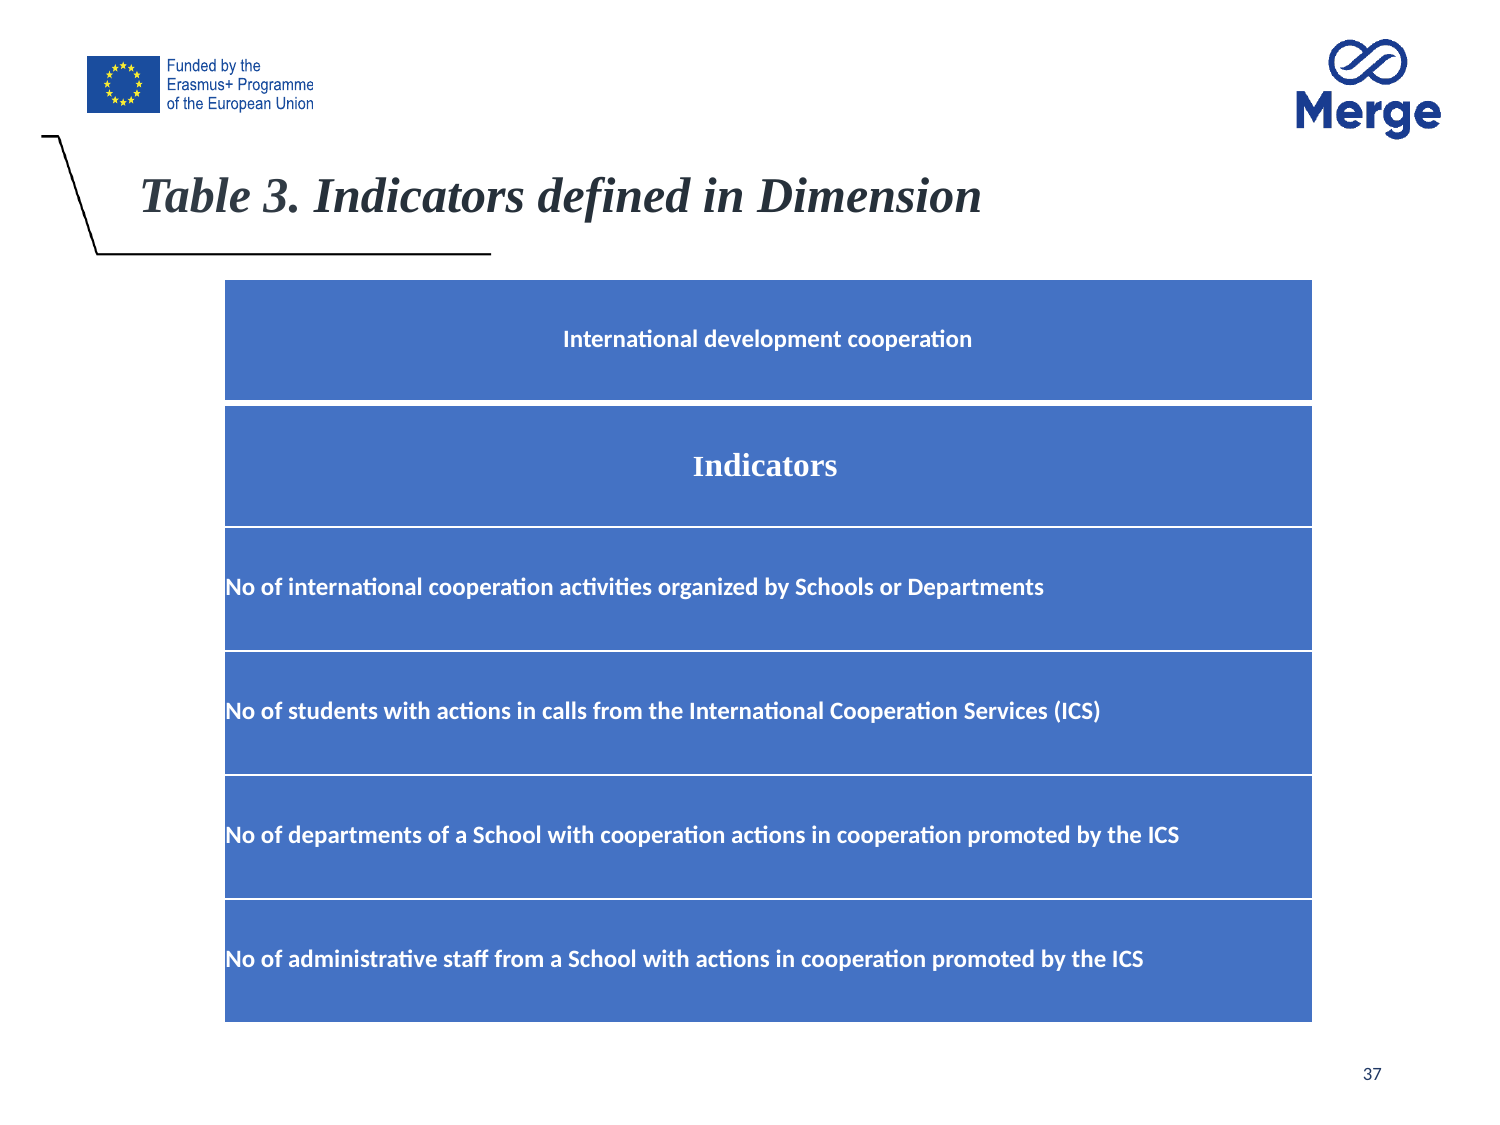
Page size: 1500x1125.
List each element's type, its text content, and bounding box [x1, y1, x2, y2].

table_cell No of international cooperation activities organized by Schools or Departments [225, 528, 1312, 650]
title Table 3. Indicators defined in Dimension [123, 151, 1249, 230]
picture [41, 135, 492, 256]
picture [1293, 39, 1442, 142]
table_cell No of students with actions in calls from the International Cooperation Services (ICS) [225, 652, 1312, 774]
slide_number 37 [1059, 1042, 1397, 1103]
table_cell No of administrative staff from a School with actions in cooperation promoted by the ICS [225, 900, 1312, 1022]
table_header International development cooperation [225, 280, 1312, 400]
table_cell Indicators [225, 406, 1312, 526]
table_cell No of departments of a School with cooperation actions in cooperation promoted by the ICS [225, 776, 1312, 898]
